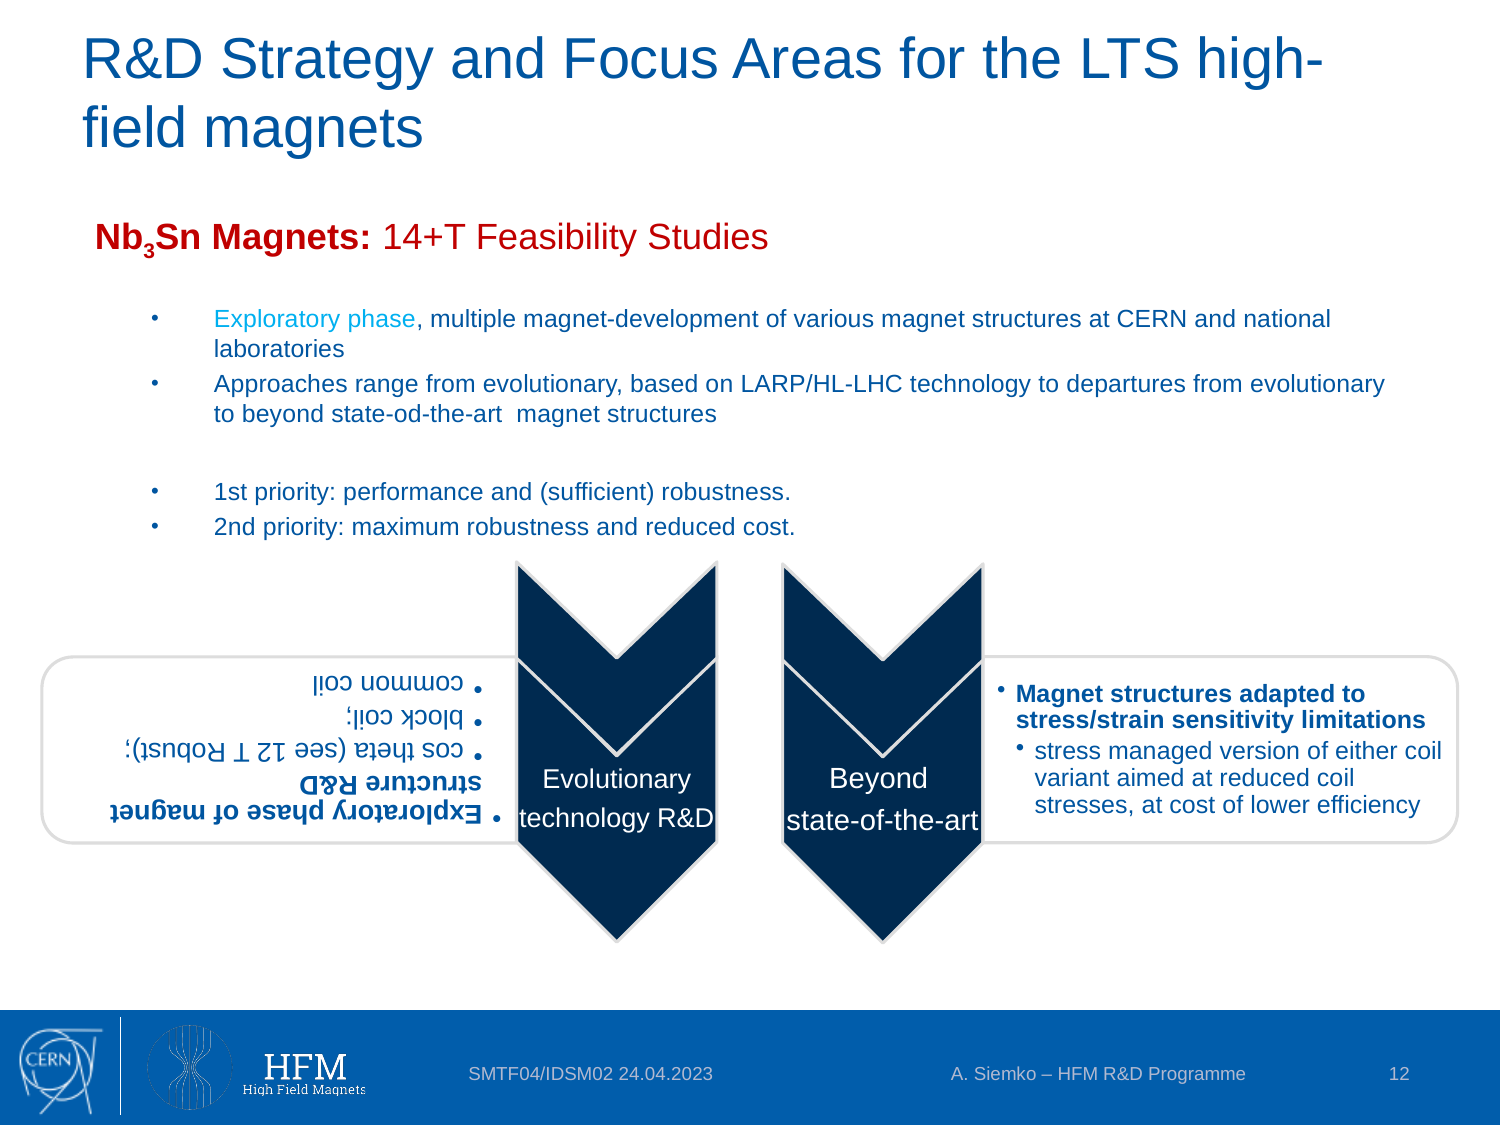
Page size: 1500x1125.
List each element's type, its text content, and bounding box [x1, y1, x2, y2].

list Nb3Sn Magnets: 14+T Feasibility Studies Exploratory phase, multiple magnet-development of various magnet structures at CERN and national laboratories Approaches range from evolutionary, based on LARP/HL-LHC technology to departures from evolutionary to beyond state-od-the-art magnet structures 1st priority: performance and (sufficient) robustness. 2nd priority: maximum robustness and reduced cost. [75, 206, 1425, 519]
title R&D Strategy and Focus Areas for the LTS high-field magnets [75, 13, 1425, 168]
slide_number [453, 1042, 804, 1103]
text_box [41, 527, 1458, 944]
slide_number 12 [1342, 1042, 1425, 1103]
footer A. Siemko – HFM R&D Programme [871, 1042, 1326, 1103]
